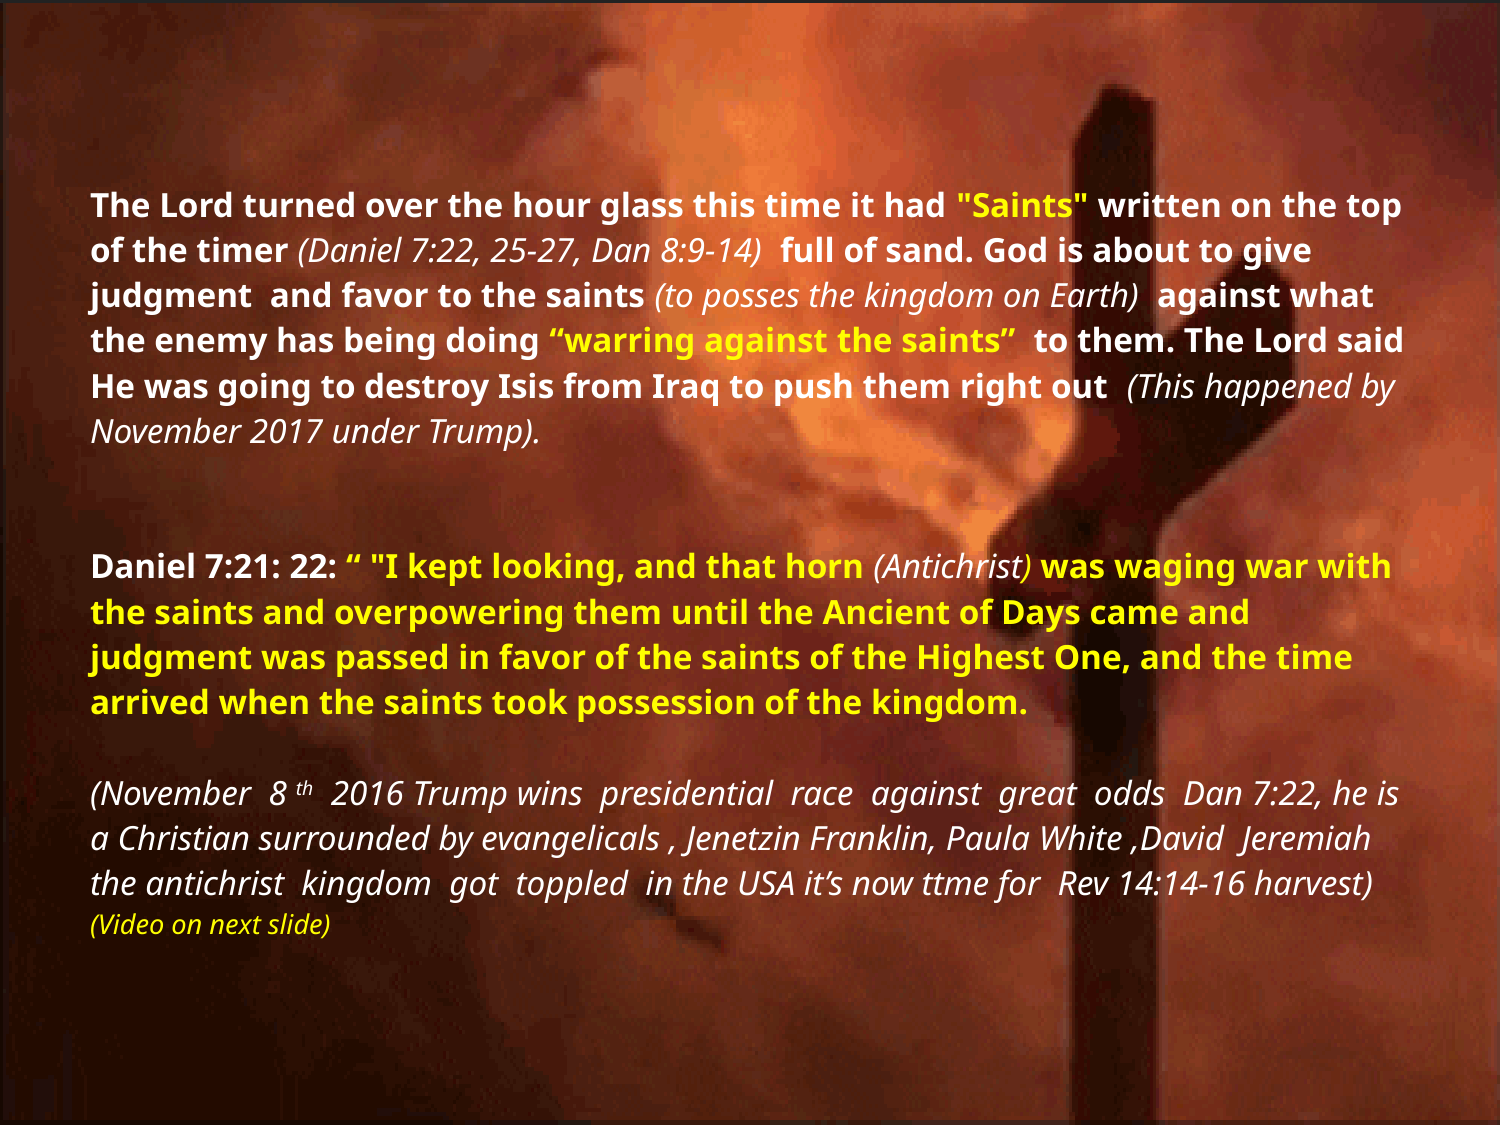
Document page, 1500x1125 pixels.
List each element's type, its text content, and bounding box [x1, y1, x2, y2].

picture [0, 0, 1500, 1125]
title The Lord turned over the hour glass this time it had "Saints" written on the top of the timer (Daniel 7:22, 25-27, Dan 8:9-14) full of sand. God is about to give judgment and favor to the saints (to posses the kingdom on Earth) against what the enemy has being doing “warring against the saints” to them. The Lord said He was going to destroy Isis from Iraq to push them right out (This happened by November 2017 under Trump). Daniel 7:21: 22: “ "I kept looking, and that horn (Antichrist) was waging war with the saints and overpowering them until the Ancient of Days came and judgment was passed in favor of the saints of the Highest One, and the time arrived when the saints took possession of the kingdom. (November 8 th 2016 Trump wins presidential race against great odds Dan 7:22, he is a Christian surrounded by evangelicals , Jenetzin Franklin, Paula White ,David Jeremiah the antichrist kingdom got toppled in the USA it’s now ttme for Rev 14:14-16 harvest) (Video on next slide) [75, 82, 1425, 1043]
